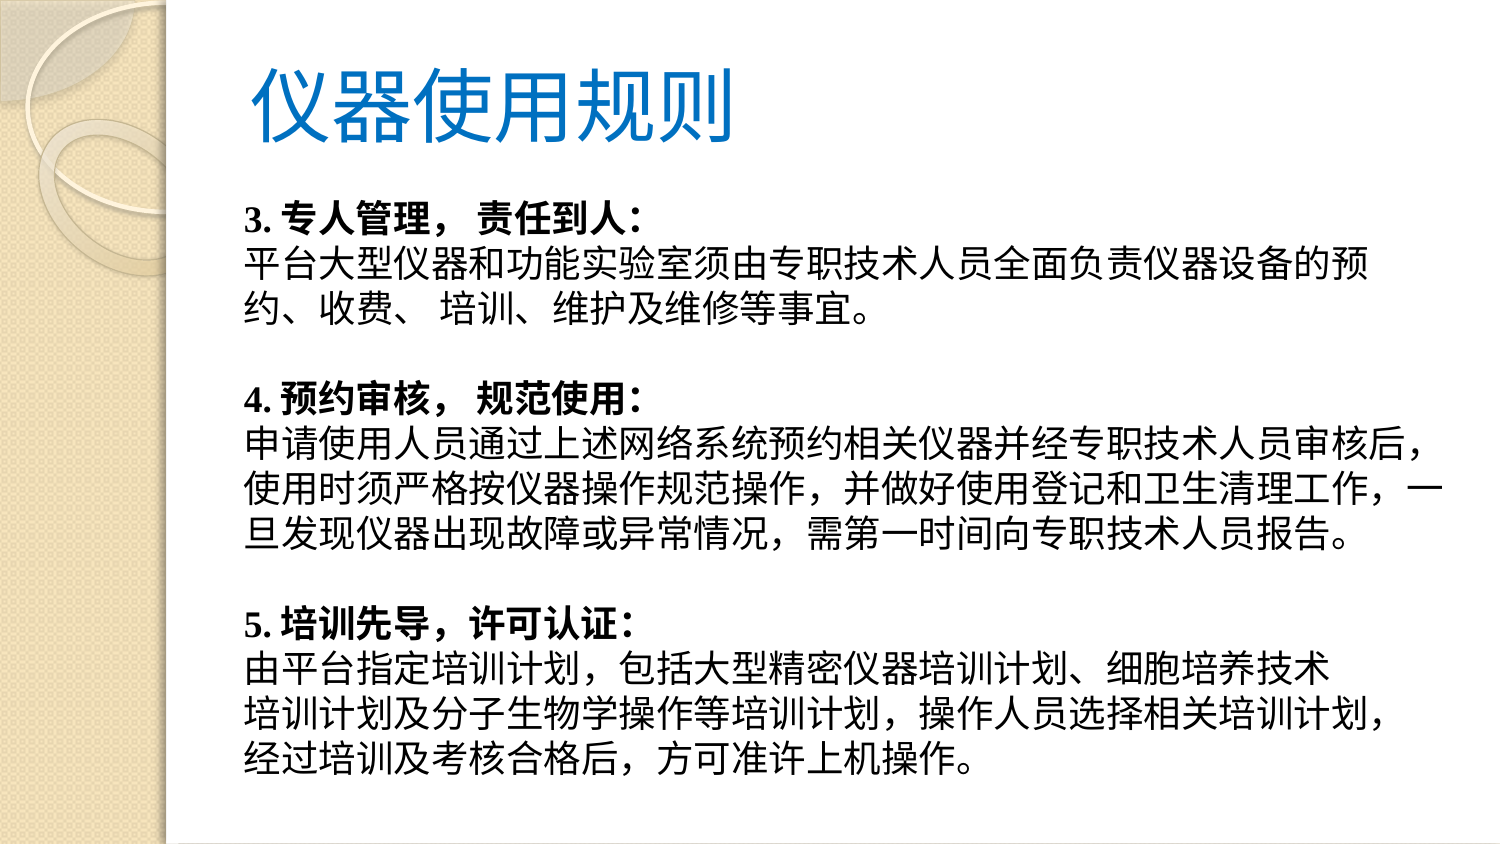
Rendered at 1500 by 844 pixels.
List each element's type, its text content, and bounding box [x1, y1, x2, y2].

title 仪器使用规则 [235, 33, 1466, 175]
text_box 3.专人管理， 责任到人： 平台大型仪器和功能实验室须由专职技术人员全面负责仪器设备的预 约、收费、 培训、维护及维修等事宜。 4.预约审核， 规范使用： 申请使用人员通过上述网络系统预约相关仪器并经专职技术人员审核后， 使用时须严格按仪器操作规范操作，并做好使用登记和卫生清理工作，一 旦发现仪器出现故障或异常情况，需第一时间向专职技术人员报告。 5.培训先导，许可认证： 由平台指定培训计划，包括大型精密仪器培训计划、细胞培养技术 培训计划及分子生物学操作等培训计划，操作人员选择相关培训计划， 经过培训及考核合格后，方可准许上机操作。 [228, 187, 1489, 833]
